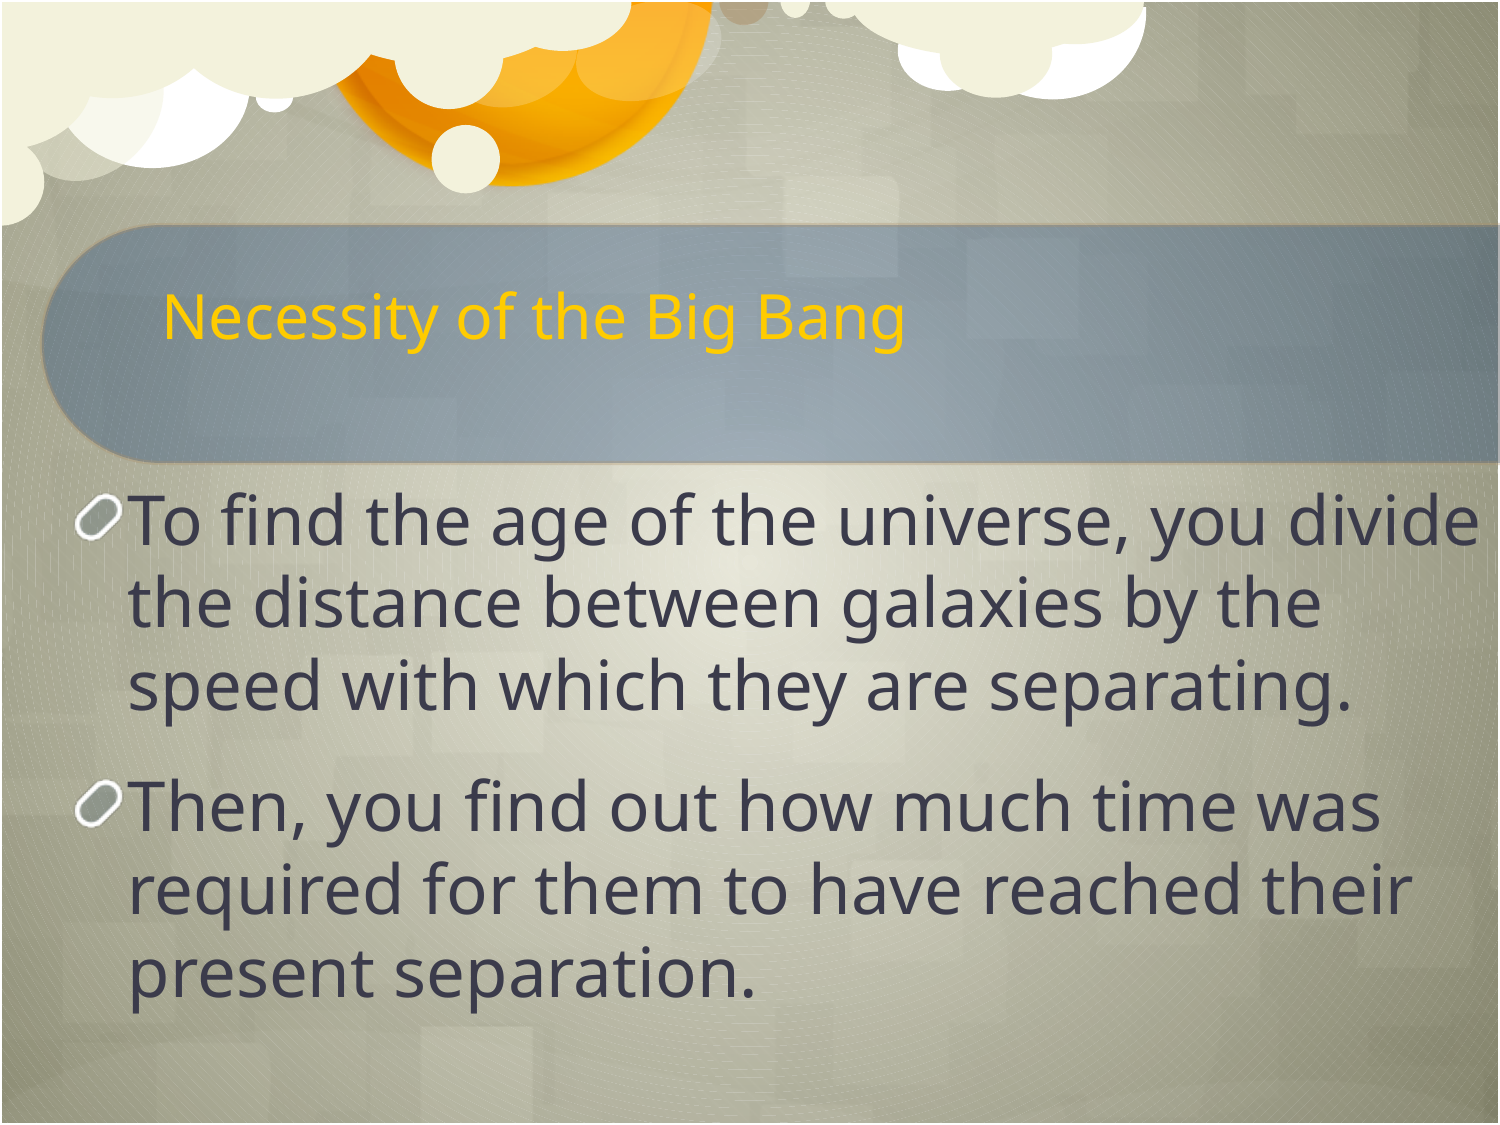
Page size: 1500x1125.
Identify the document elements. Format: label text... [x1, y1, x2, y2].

picture [71, 777, 127, 831]
list To find the age of the universe, you divide the distance between galaxies by the speed with which they are separating. Then, you find out how much time was required for them to have reached their present separation. [56, 468, 1500, 1063]
picture [44, 228, 1497, 460]
picture [2, 2, 1498, 1123]
text_box Necessity of the Big Bang [146, 203, 1350, 426]
picture [71, 491, 127, 544]
